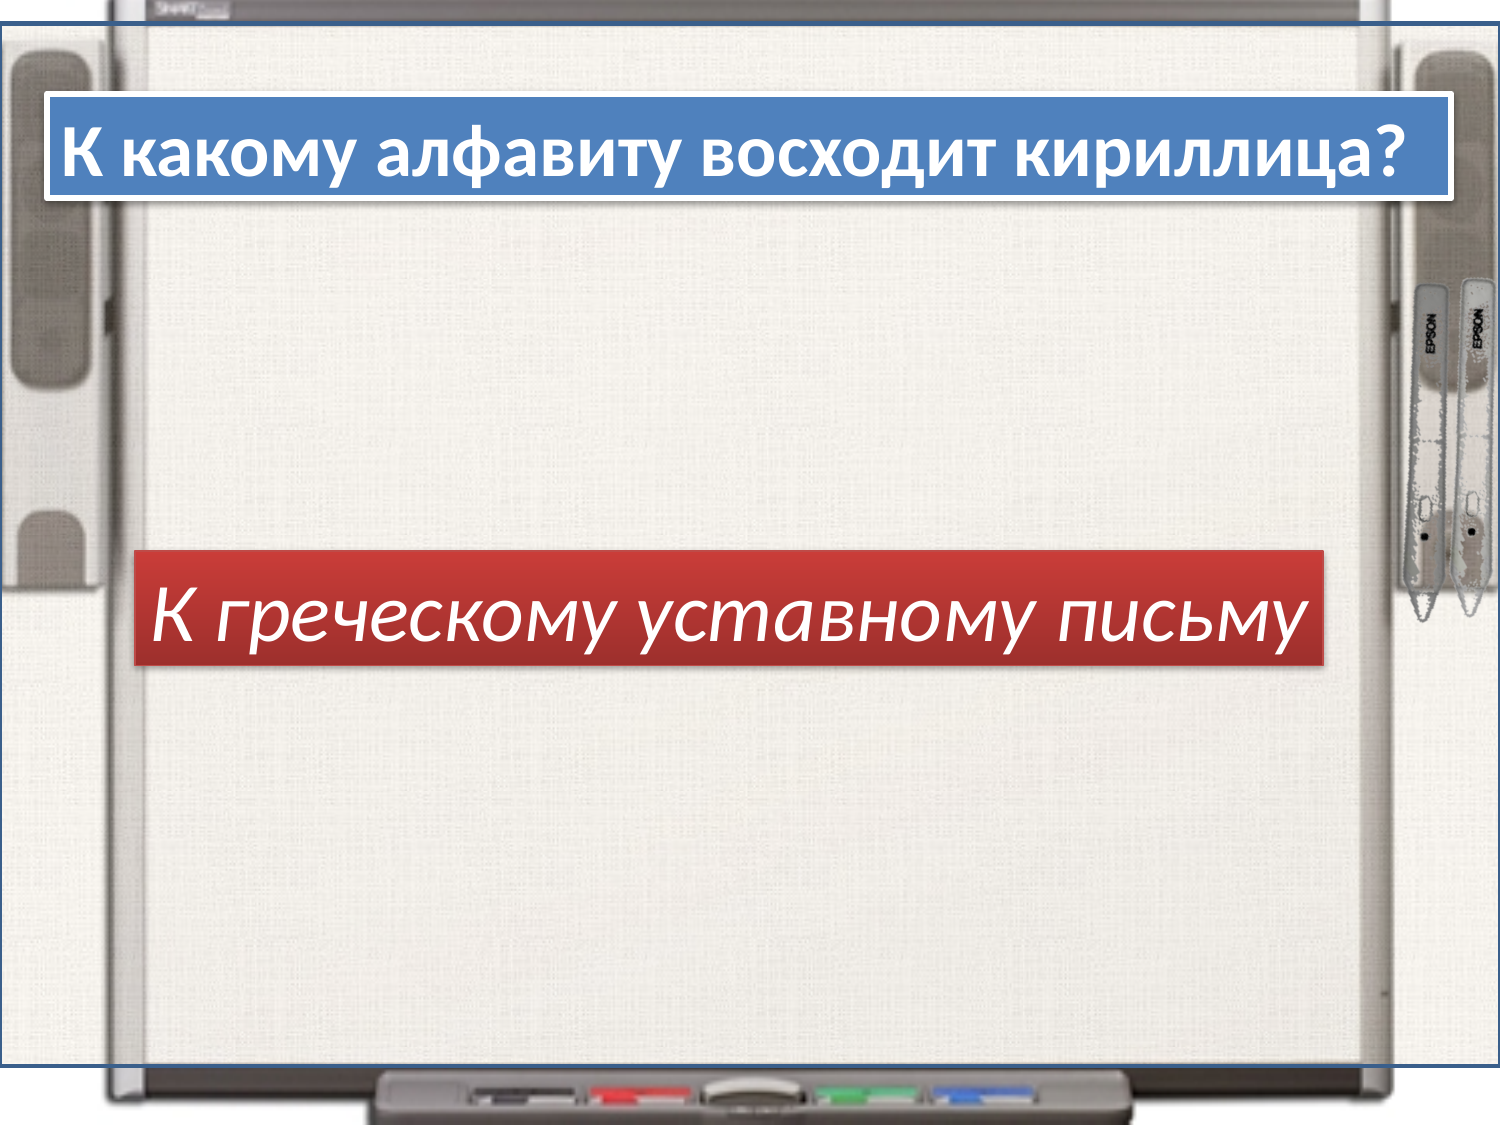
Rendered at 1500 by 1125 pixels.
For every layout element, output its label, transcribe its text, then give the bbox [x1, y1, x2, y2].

picture [0, 0, 1500, 21]
text_box К какому алфавиту восходит кириллица? [44, 91, 1454, 201]
picture [0, 1068, 1500, 1125]
text_box К греческому уставному письму [134, 550, 1324, 666]
picture [2, 26, 1498, 1064]
